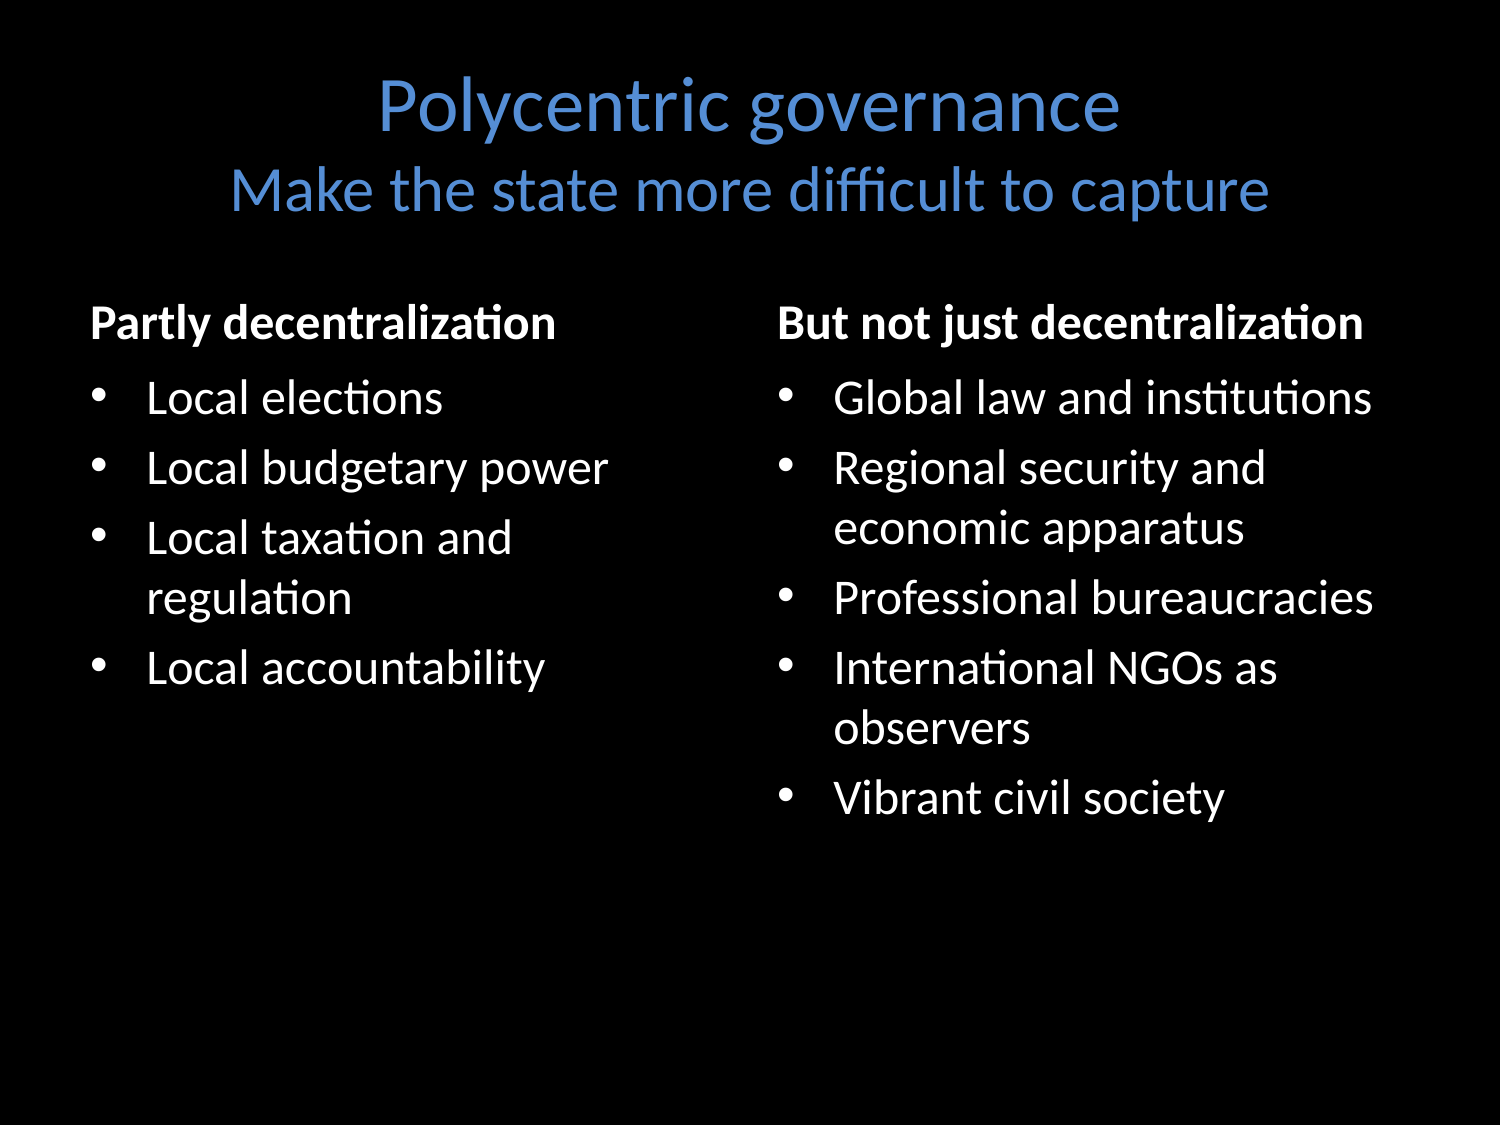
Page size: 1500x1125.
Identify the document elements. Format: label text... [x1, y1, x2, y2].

list But not just decentralization [761, 251, 1425, 356]
title Polycentric governance Make the state more difficult to capture [75, 45, 1425, 233]
list Local elections Local budgetary power Local taxation and regulation Local accountability [75, 356, 738, 1005]
list Partly decentralization [75, 251, 738, 356]
list Global law and institutions Regional security and economic apparatus Professional bureaucracies International NGOs as observers Vibrant civil society [761, 356, 1425, 1005]
